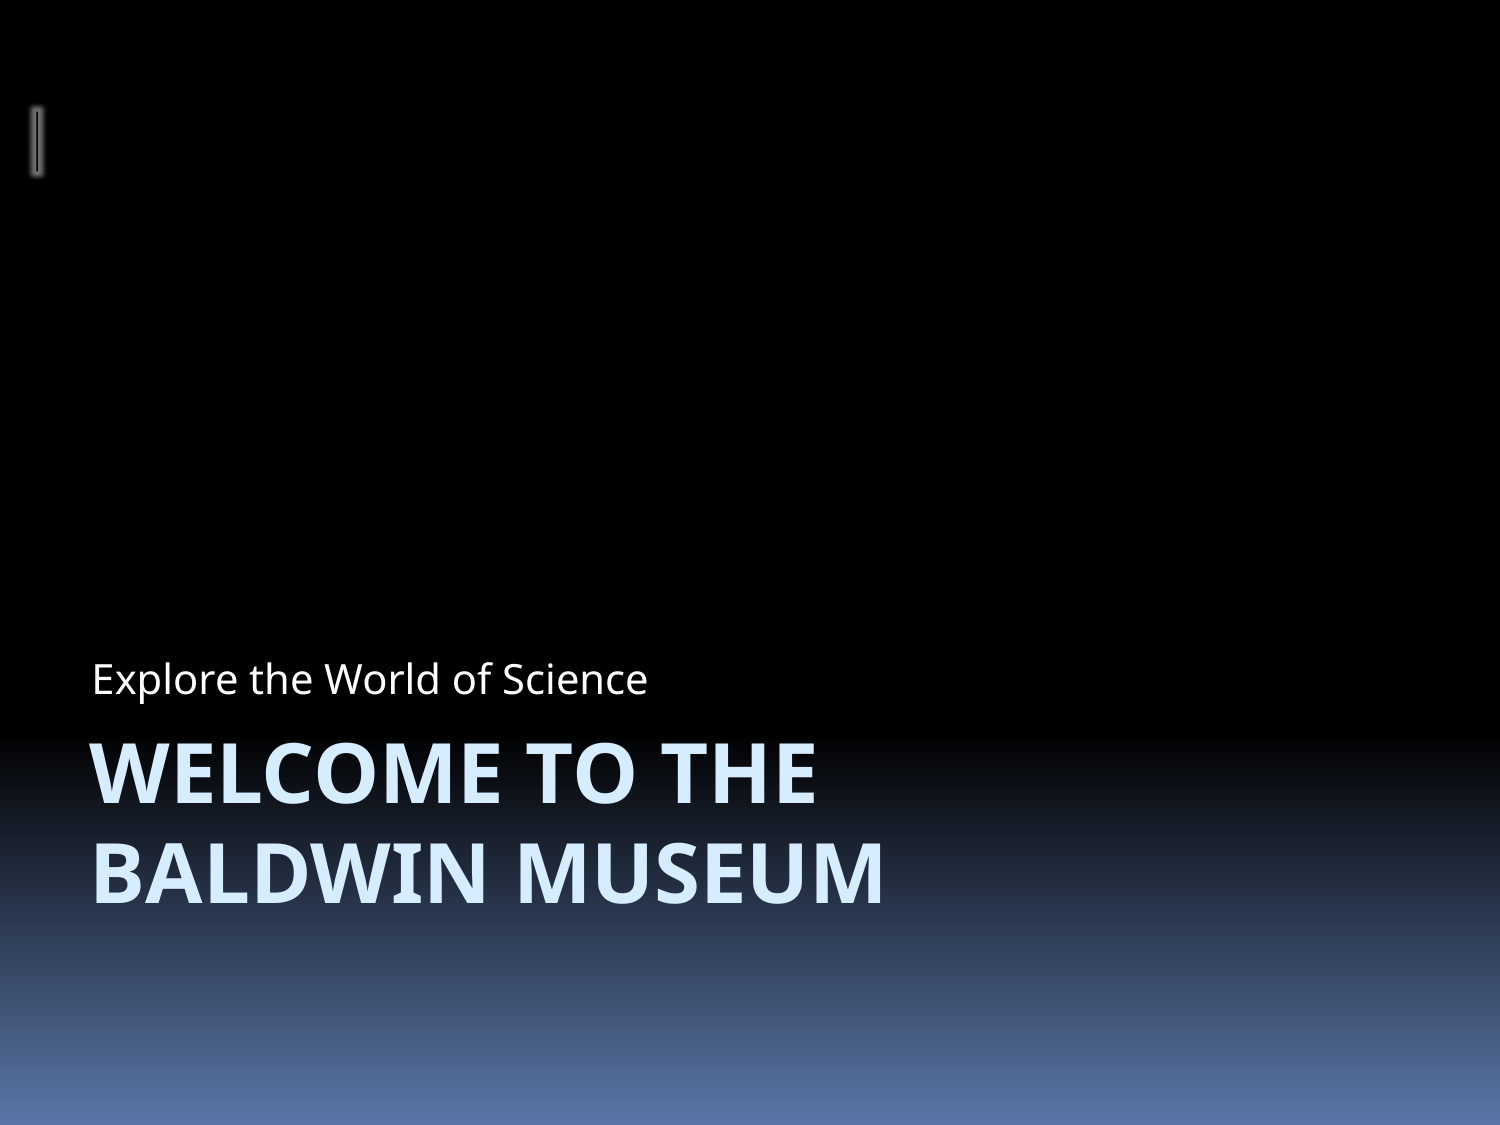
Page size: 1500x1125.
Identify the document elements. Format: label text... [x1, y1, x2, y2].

subtitle Explore the World of Science [75, 462, 1425, 710]
title Welcome to the Baldwin Museum [75, 712, 1425, 1037]
